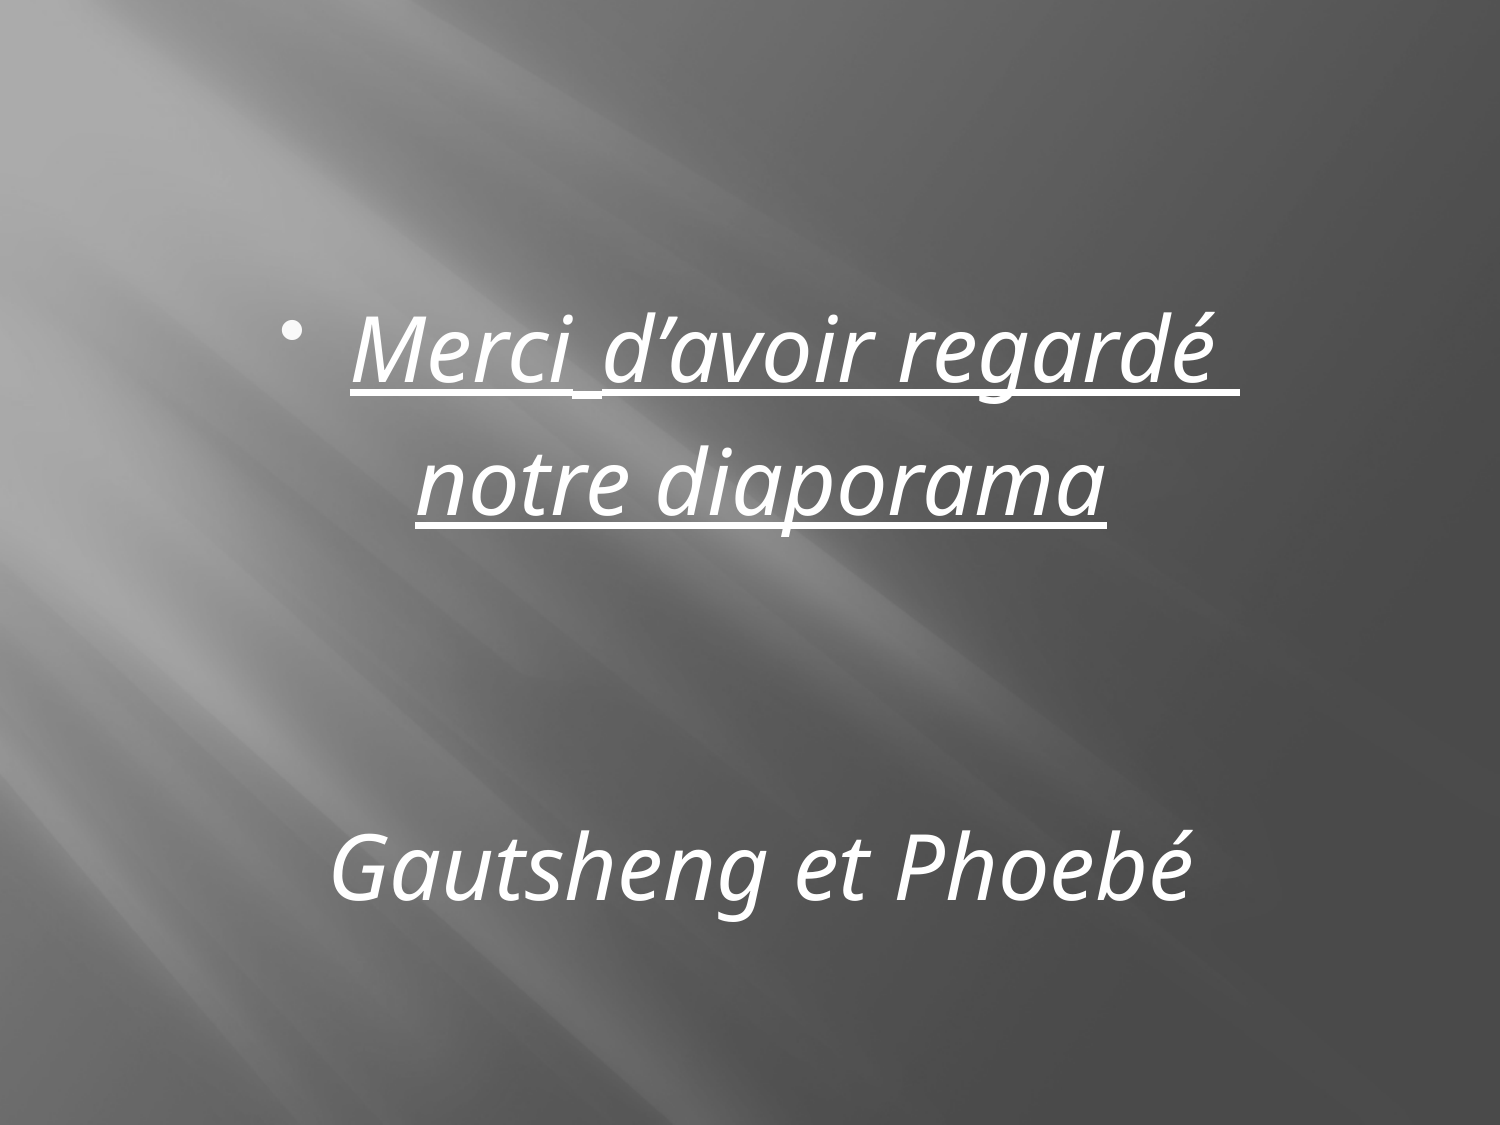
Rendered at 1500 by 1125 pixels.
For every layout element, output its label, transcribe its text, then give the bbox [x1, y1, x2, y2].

list Merci d’avoir regardé notre diaporama Gautsheng et Phoebé [75, 262, 1425, 1035]
